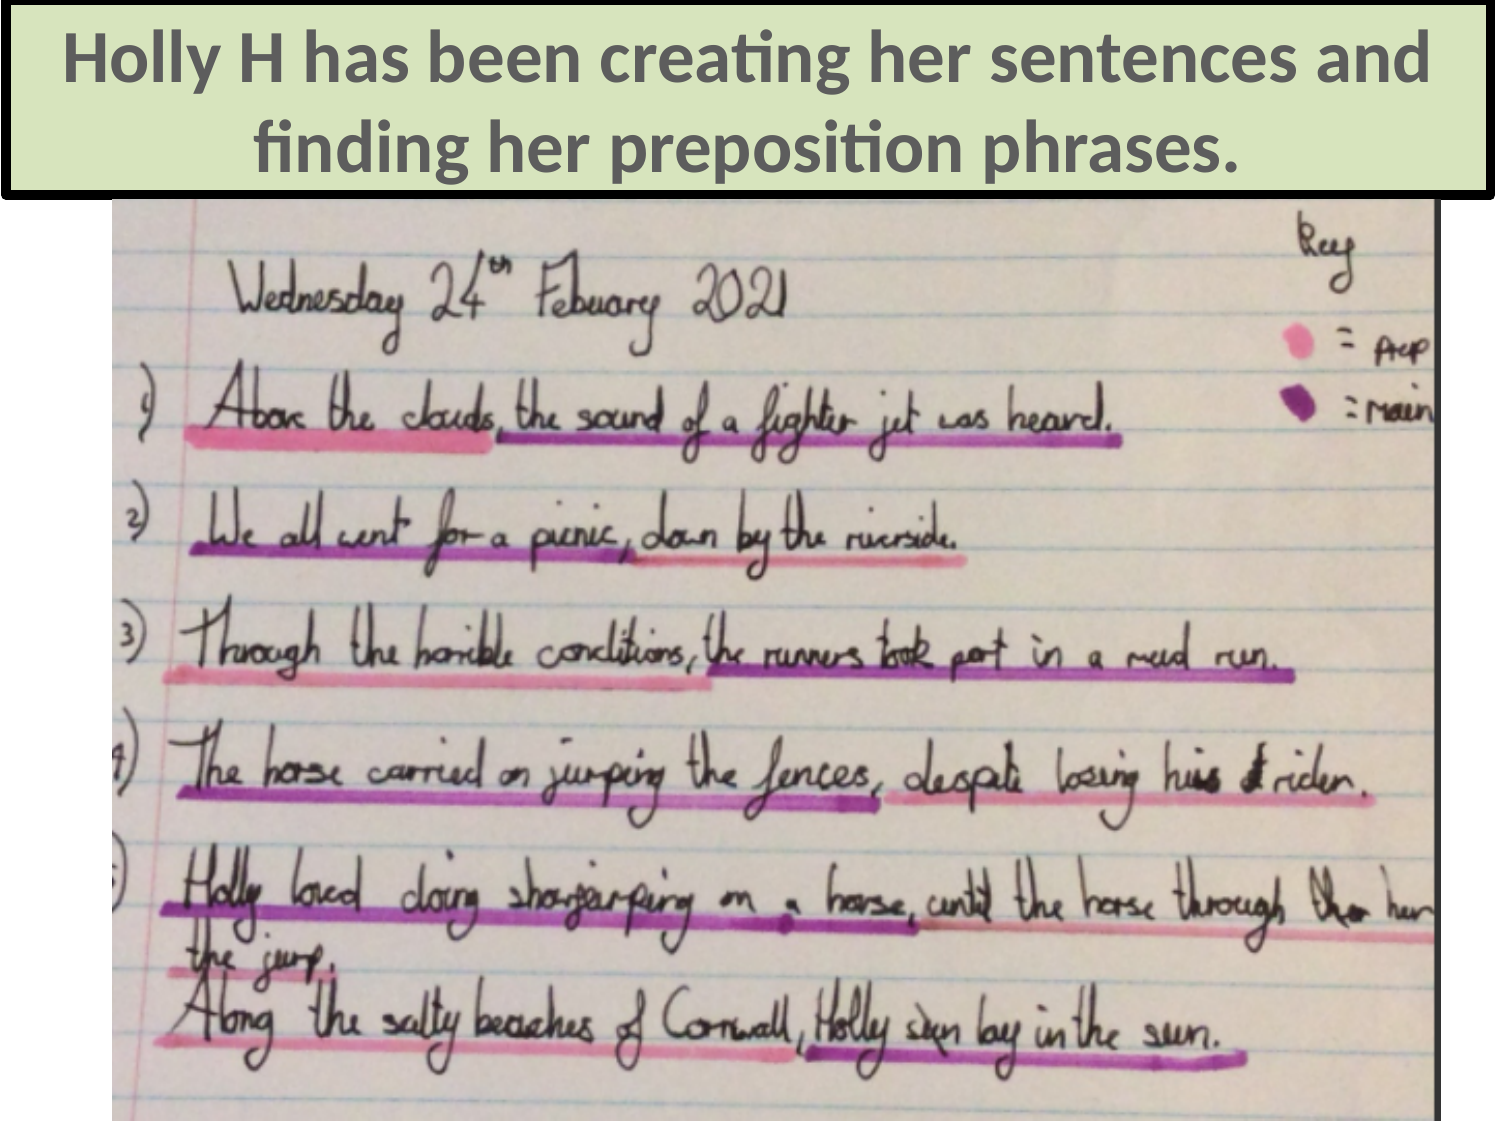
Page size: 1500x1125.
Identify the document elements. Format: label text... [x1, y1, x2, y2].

text_box Holly H has been creating her sentences and finding her preposition phrases. [5, 0, 1491, 195]
picture [111, 199, 1442, 1122]
